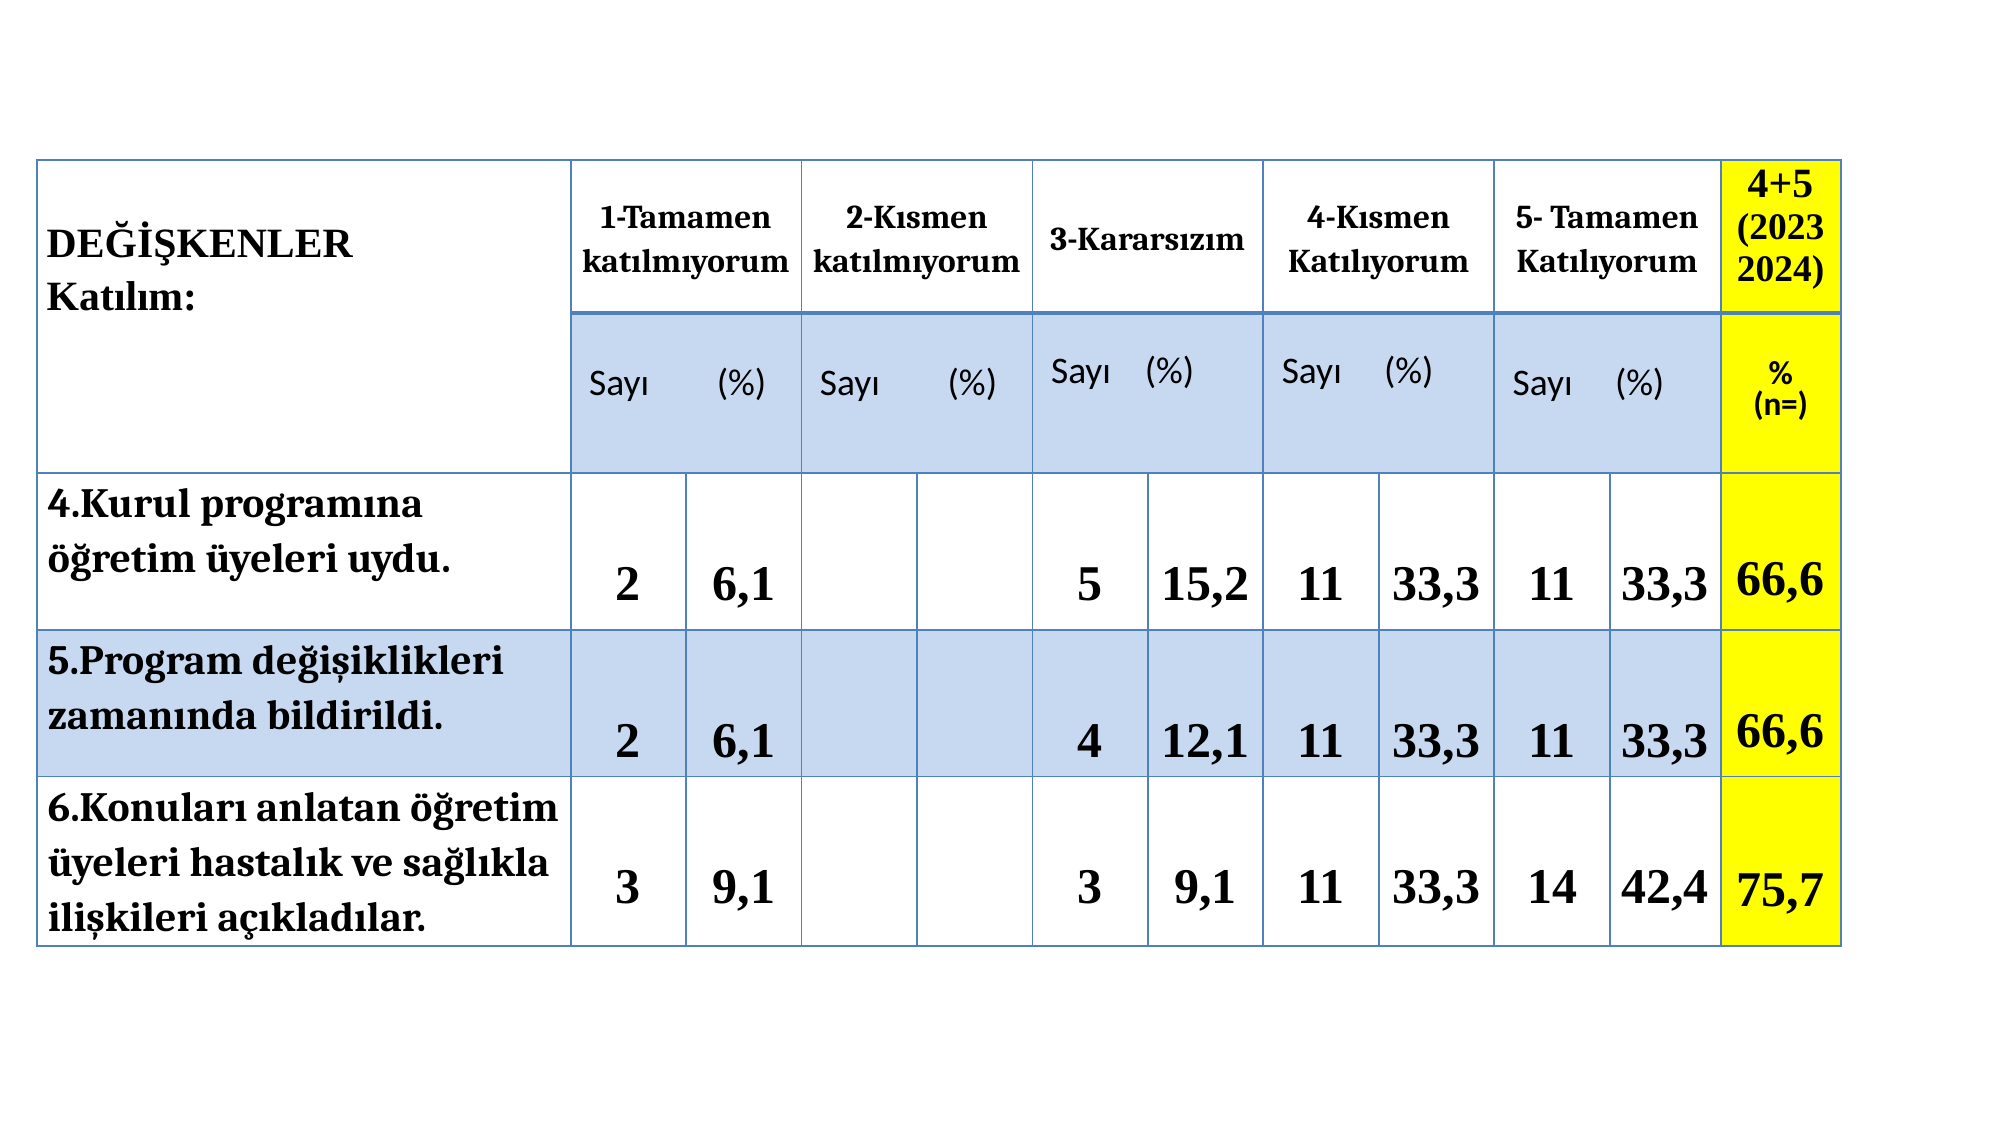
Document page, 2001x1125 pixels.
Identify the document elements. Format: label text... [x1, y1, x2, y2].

table_header 2-Kısmen katılmıyorum [802, 161, 1032, 311]
table_cell 66,6 [1722, 474, 1840, 629]
table_cell 6,1 [687, 474, 801, 629]
table_header 3-Kararsızım [1033, 161, 1262, 311]
table_cell 3 [1033, 777, 1147, 945]
table_cell 11 [1264, 777, 1378, 945]
table_cell 11 [1264, 474, 1378, 629]
table_cell 6,1 [687, 631, 801, 776]
table_cell Sayı (%) [1033, 315, 1262, 472]
table_cell 2 [572, 474, 685, 629]
table_cell 3 [572, 777, 685, 945]
table_cell 75,7 [1722, 777, 1840, 945]
table_cell 14 [1495, 777, 1609, 945]
table_cell 33,3 [1380, 777, 1493, 945]
table_cell 15,2 [1149, 474, 1262, 629]
table_cell 4.Kurul programına öğretim üyeleri uydu. [38, 474, 570, 629]
table_cell Sayı (%) [1495, 315, 1720, 472]
table_cell % (n=) [1722, 315, 1840, 472]
table_header DEĞİŞKENLER Katılım: [38, 161, 570, 472]
table_header 4-Kısmen Katılıyorum [1264, 161, 1493, 311]
table_cell 2 [572, 631, 685, 776]
table_cell [802, 777, 916, 945]
table_cell Sayı (%) [802, 315, 1032, 472]
table_header 4+5 (20232024) [1722, 161, 1840, 311]
table_cell 11 [1495, 474, 1609, 629]
table_cell 66,6 [1722, 631, 1840, 776]
table_cell Sayı (%) [572, 315, 801, 472]
table_header 1-Tamamen katılmıyorum [572, 161, 801, 311]
table_cell 5 [1033, 474, 1147, 629]
table_cell 11 [1495, 631, 1609, 776]
table_cell 9,1 [1149, 777, 1262, 945]
table_cell [802, 631, 916, 776]
table_cell 11 [1264, 631, 1378, 776]
table_cell [918, 631, 1032, 776]
table_cell 33,3 [1611, 631, 1720, 776]
table_cell Sayı (%) [1264, 315, 1493, 472]
table_cell [918, 777, 1032, 945]
table_cell [802, 474, 916, 629]
table_cell 12,1 [1149, 631, 1262, 776]
table_cell 33,3 [1380, 474, 1493, 629]
table_cell 33,3 [1611, 474, 1720, 629]
table_cell 33,3 [1380, 631, 1493, 776]
table_cell 9,1 [687, 777, 801, 945]
table_cell [918, 474, 1032, 629]
table_cell 42,4 [1611, 777, 1720, 945]
table_cell 6.Konuları anlatan öğretim üyeleri hastalık ve sağlıkla ilişkileri açıkladılar. [38, 777, 570, 945]
table_cell 4 [1033, 631, 1147, 776]
table_header 5- Tamamen Katılıyorum [1495, 161, 1720, 311]
table_cell 5.Program değişiklikleri zamanında bildirildi. [38, 631, 570, 776]
